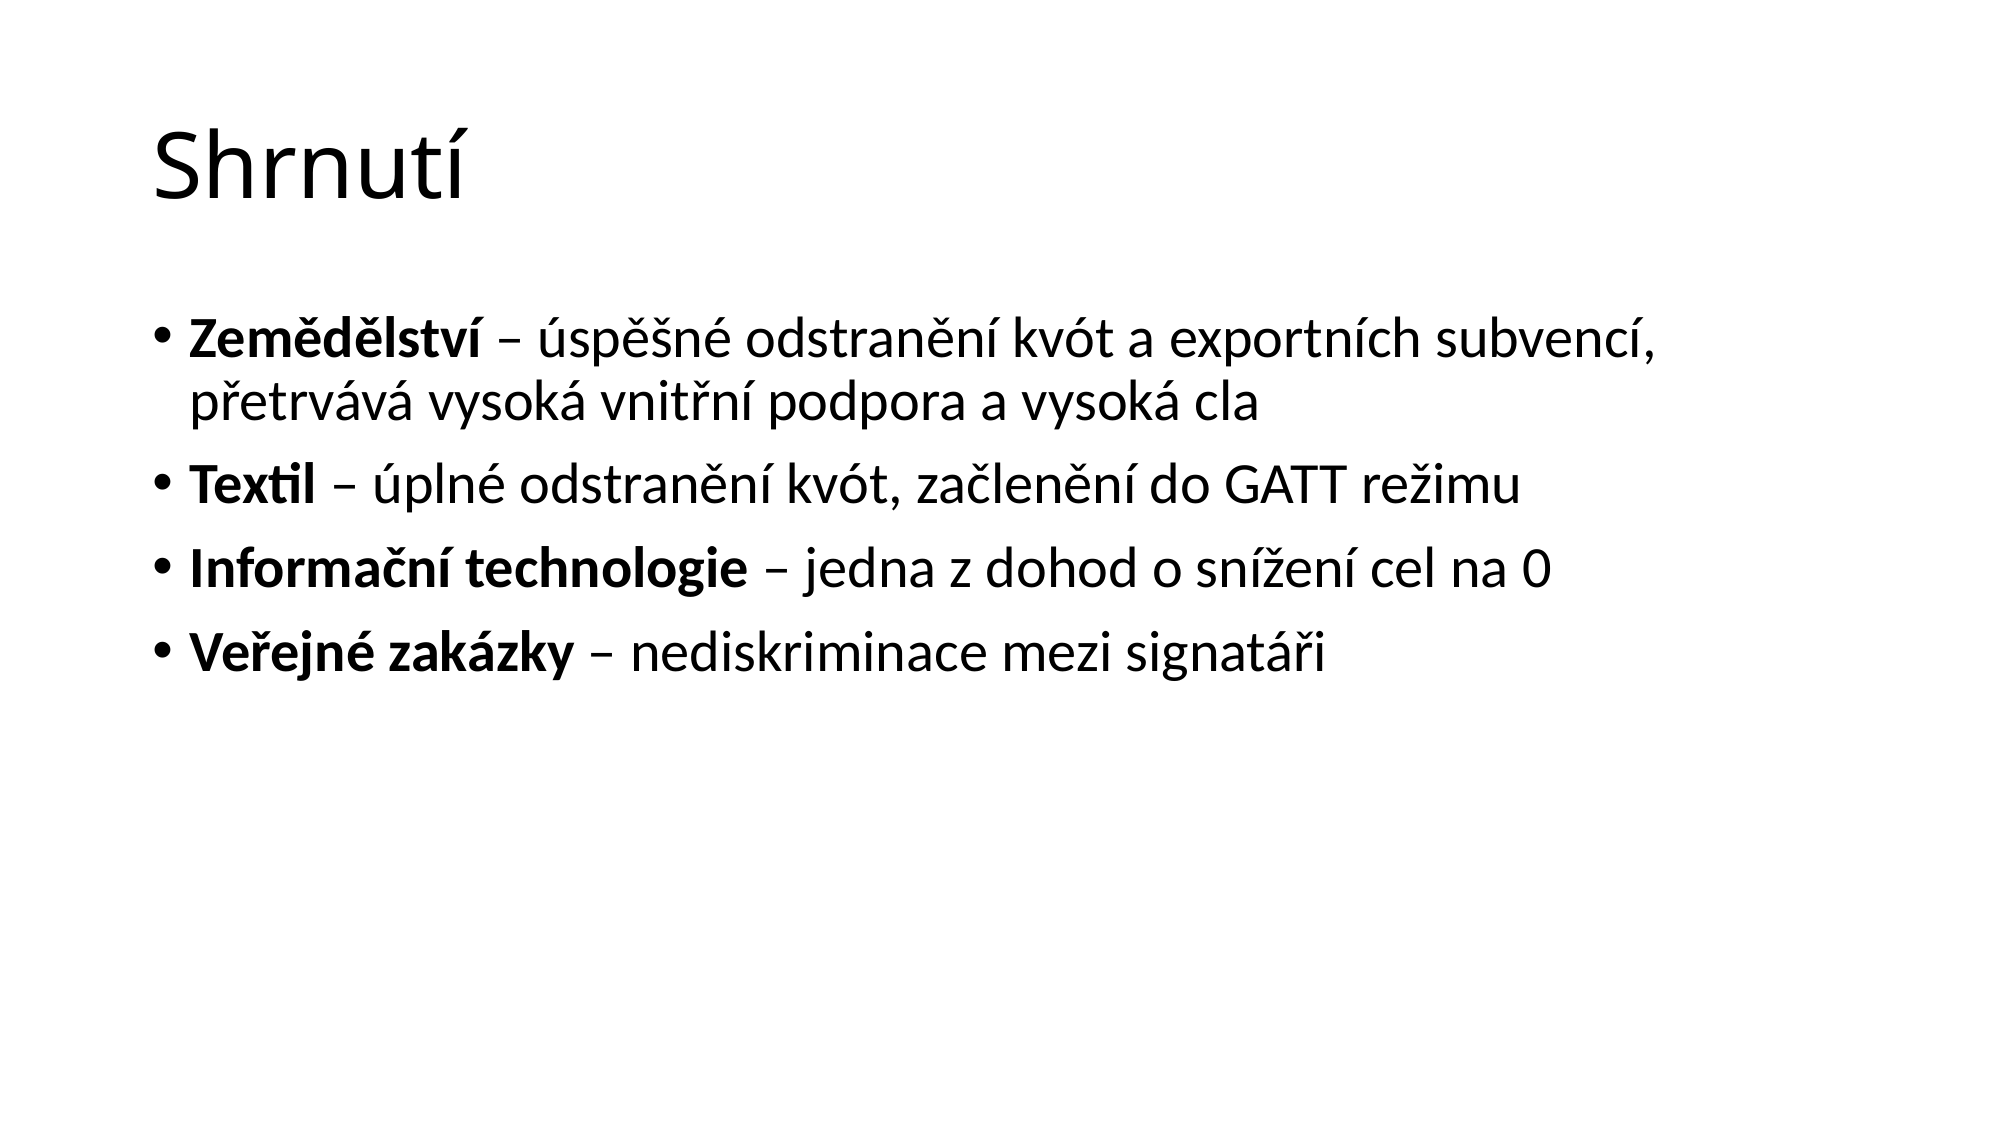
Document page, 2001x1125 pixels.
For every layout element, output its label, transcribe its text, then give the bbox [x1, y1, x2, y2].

title Shrnutí [137, 59, 1863, 278]
list Zemědělství – úspěšné odstranění kvót a exportních subvencí, přetrvává vysoká vnitřní podpora a vysoká cla Textil – úplné odstranění kvót, začlenění do GATT režimu Informační technologie – jedna z dohod o snížení cel na 0 Veřejné zakázky – nediskriminace mezi signatáři [137, 299, 1863, 1014]
